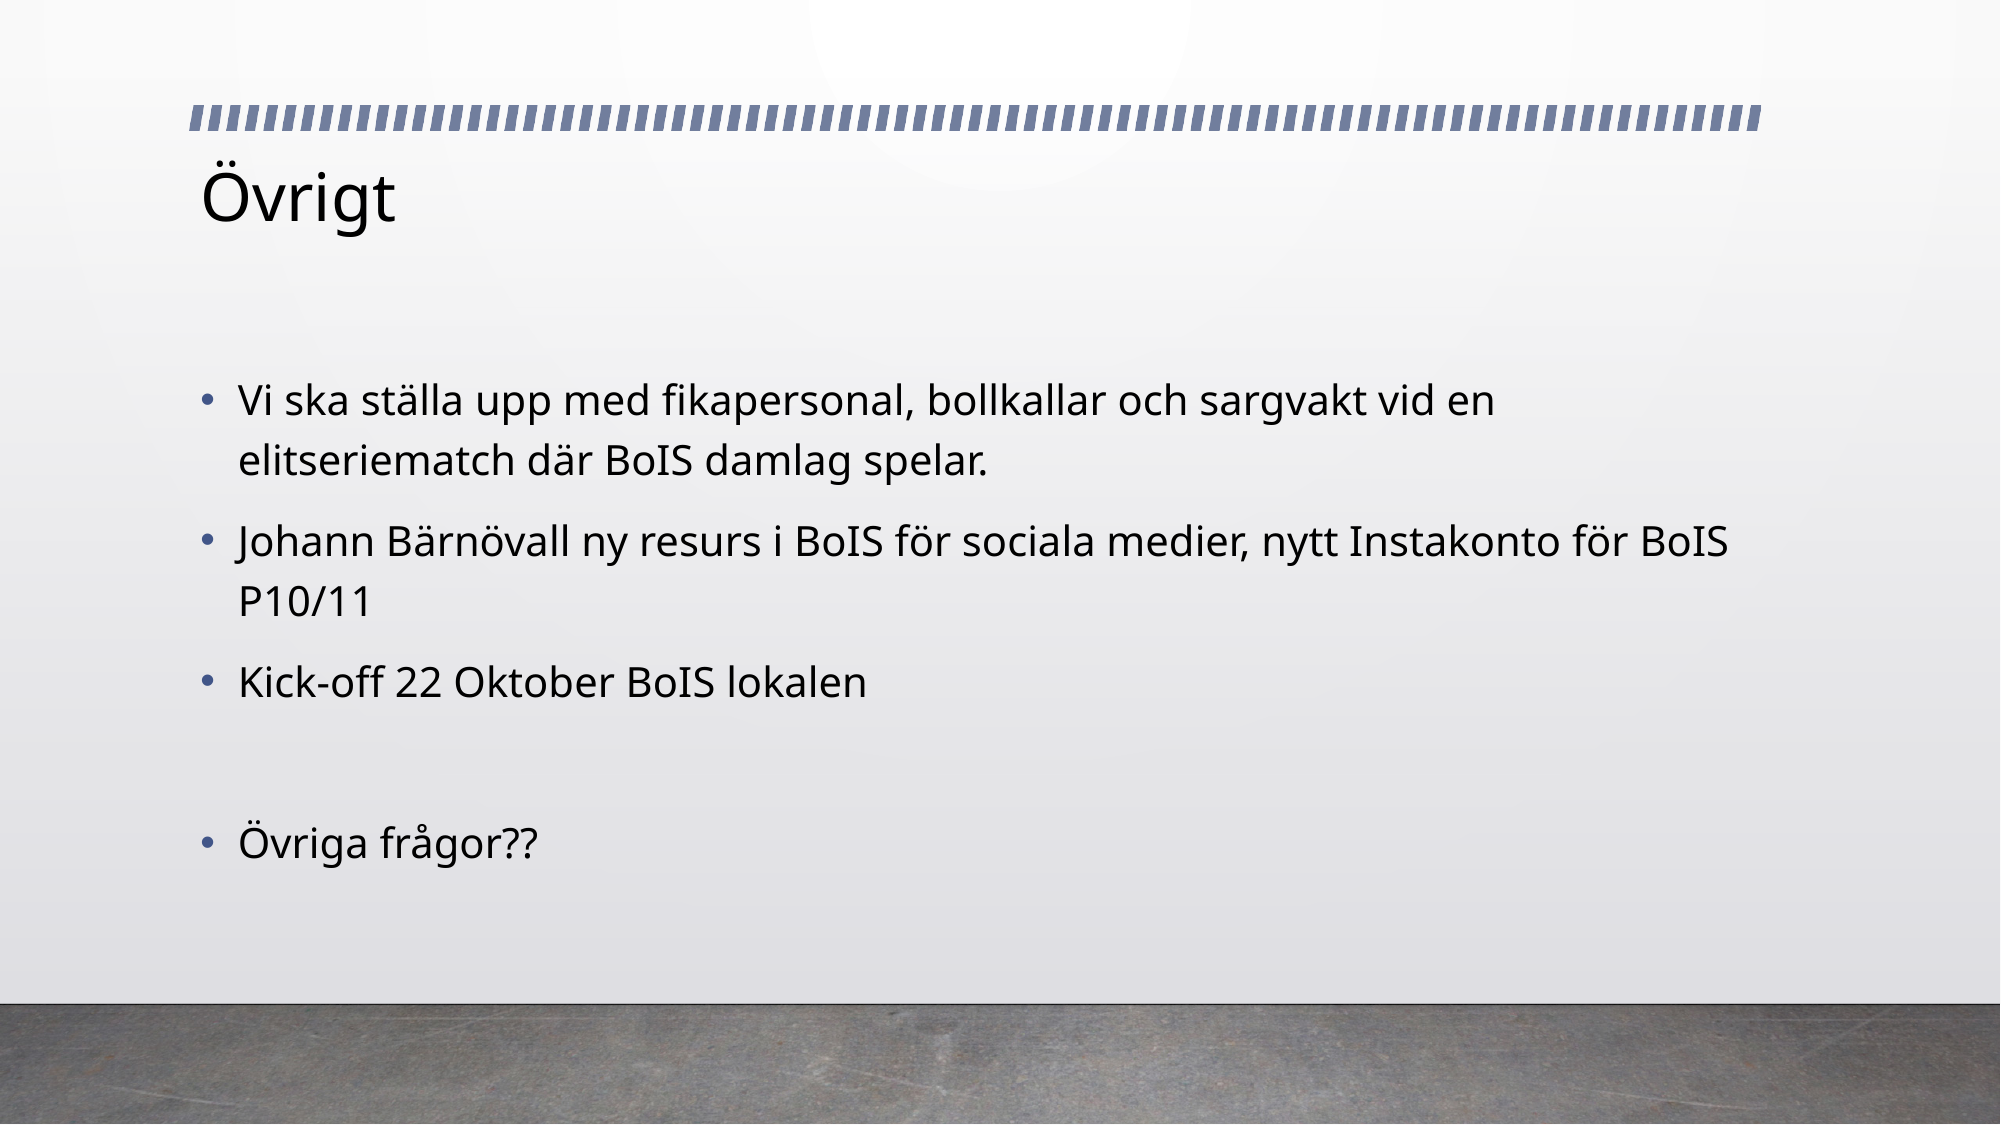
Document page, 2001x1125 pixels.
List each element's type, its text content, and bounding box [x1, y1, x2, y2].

list Vi ska ställa upp med fikapersonal, bollkallar och sargvakt vid en elitseriematch där BoIS damlag spelar. Johann Bärnövall ny resurs i BoIS för sociala medier, nytt Instakonto för BoIS P10/11 Kick-off 22 Oktober BoIS lokalen Övriga frågor?? [185, 356, 1761, 897]
title Övrigt [185, 156, 1761, 329]
picture [0, 1004, 2000, 1124]
